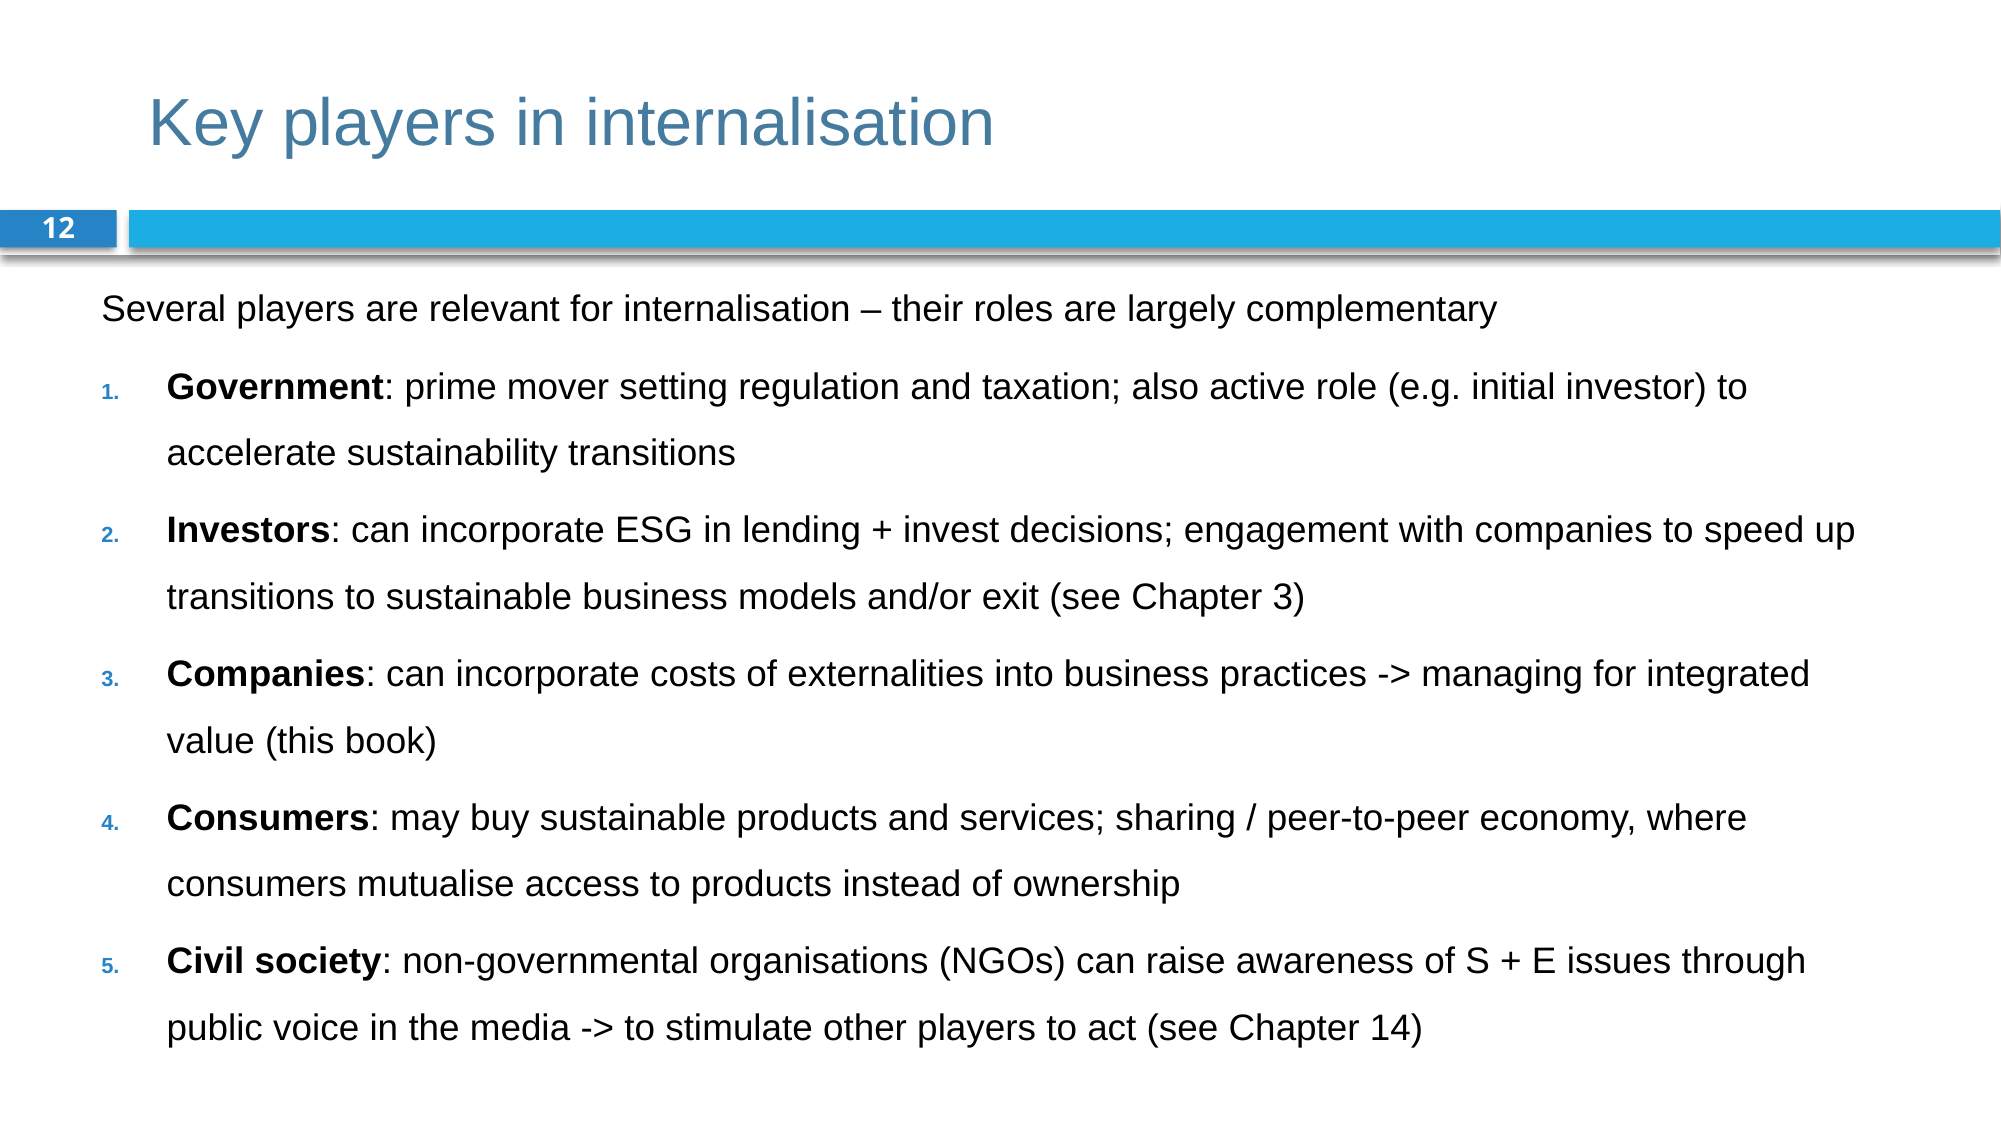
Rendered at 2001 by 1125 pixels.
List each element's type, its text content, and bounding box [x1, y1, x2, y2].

title Key players in internalisation [133, 37, 1918, 200]
list Several players are relevant for internalisation – their roles are largely complementary Government: prime mover setting regulation and taxation; also active role (e.g. initial investor) to accelerate sustainability transitions Investors: can incorporate ESG in lending + invest decisions; engagement with companies to speed up transitions to sustainable business models and/or exit (see Chapter 3) Companies: can incorporate costs of externalities into business practices -> managing for integrated value (this book) Consumers: may buy sustainable products and services; sharing / peer-to-peer economy, where consumers mutualise access to products instead of ownership Civil society: non-governmental organisations (NGOs) can raise awareness of S + E issues through public voice in the media -> to stimulate other players to act (see Chapter 14) [86, 255, 1914, 1064]
slide_number 12 [0, 208, 117, 249]
